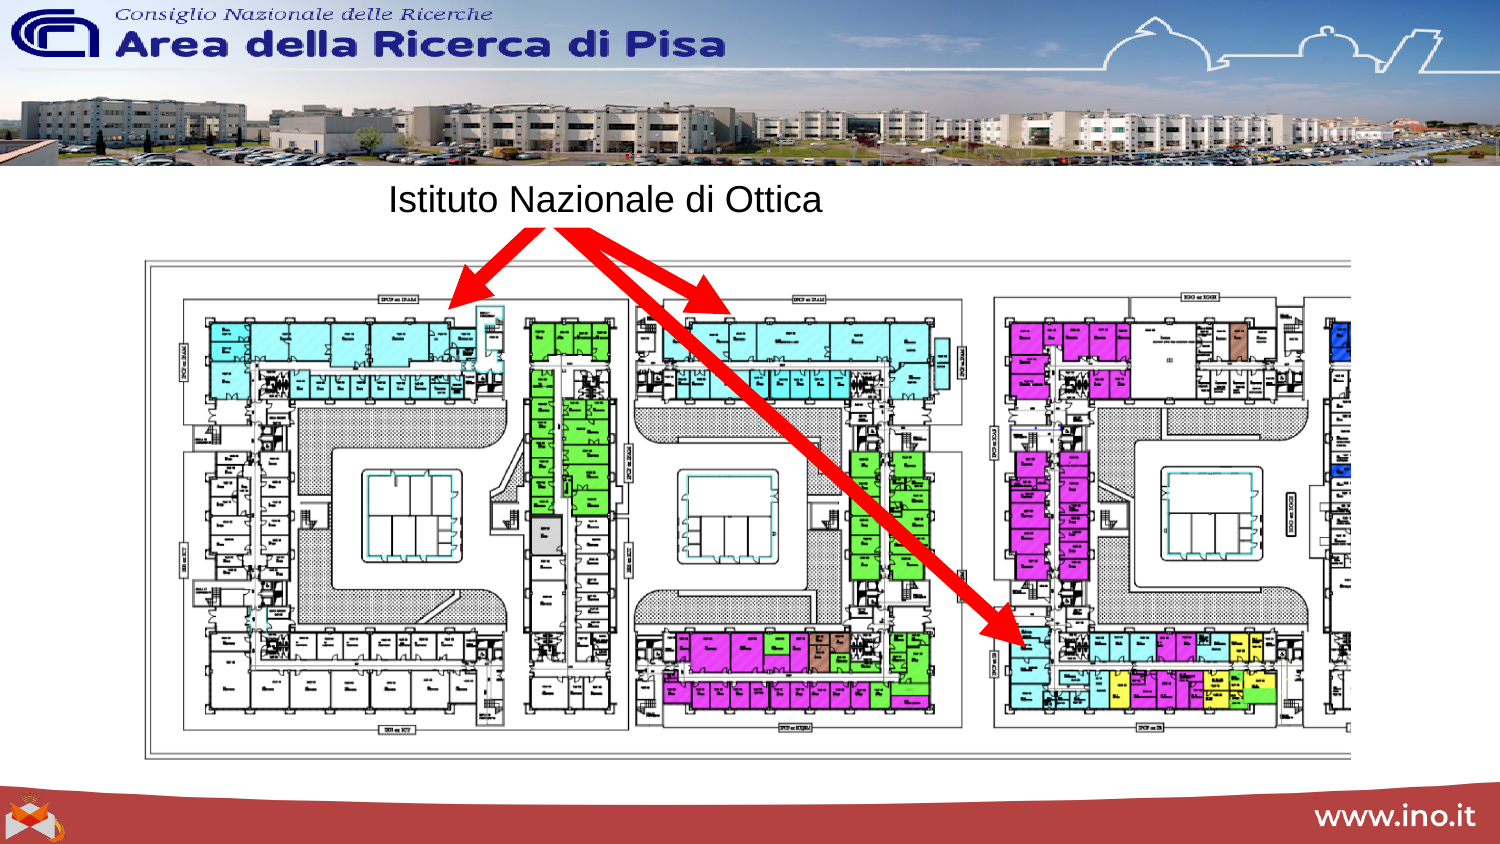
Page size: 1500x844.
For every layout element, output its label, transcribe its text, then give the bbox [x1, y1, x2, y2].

text_box Istituto Nazionale di Ottica [373, 167, 839, 228]
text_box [448, 215, 548, 310]
picture [0, 0, 1500, 844]
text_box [548, 213, 1026, 648]
